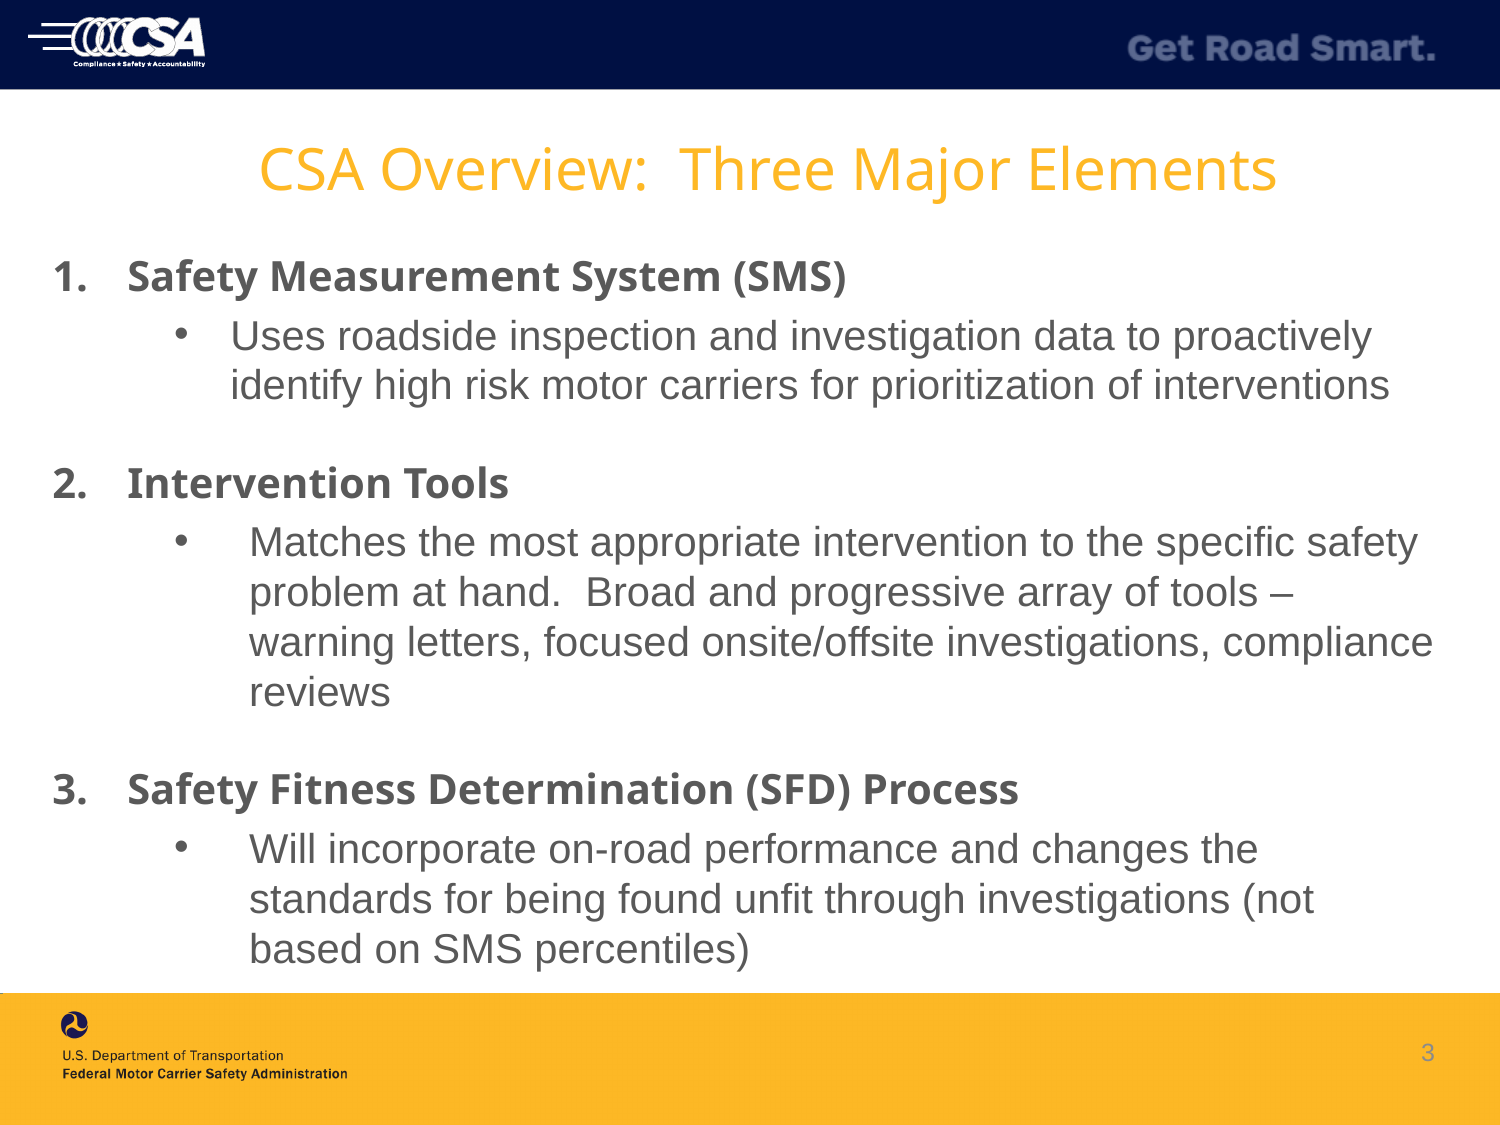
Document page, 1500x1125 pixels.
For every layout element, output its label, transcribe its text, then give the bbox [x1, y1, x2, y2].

picture [28, 17, 205, 67]
picture [0, 993, 1500, 1125]
slide_number 3 [1100, 1021, 1450, 1082]
text_box CSA Overview: Three Major Elements [37, 125, 1500, 238]
list Safety Measurement System (SMS) Uses roadside inspection and investigation data to proactively identify high risk motor carriers for prioritization of interventions Intervention Tools Matches the most appropriate intervention to the specific safety problem at hand. Broad and progressive array of tools – warning letters, focused onsite/offsite investigations, compliance reviews Safety Fitness Determination (SFD) Process Will incorporate on-road performance and changes the standards for being found unfit through investigations (not based on SMS percentiles) [37, 238, 1450, 1022]
